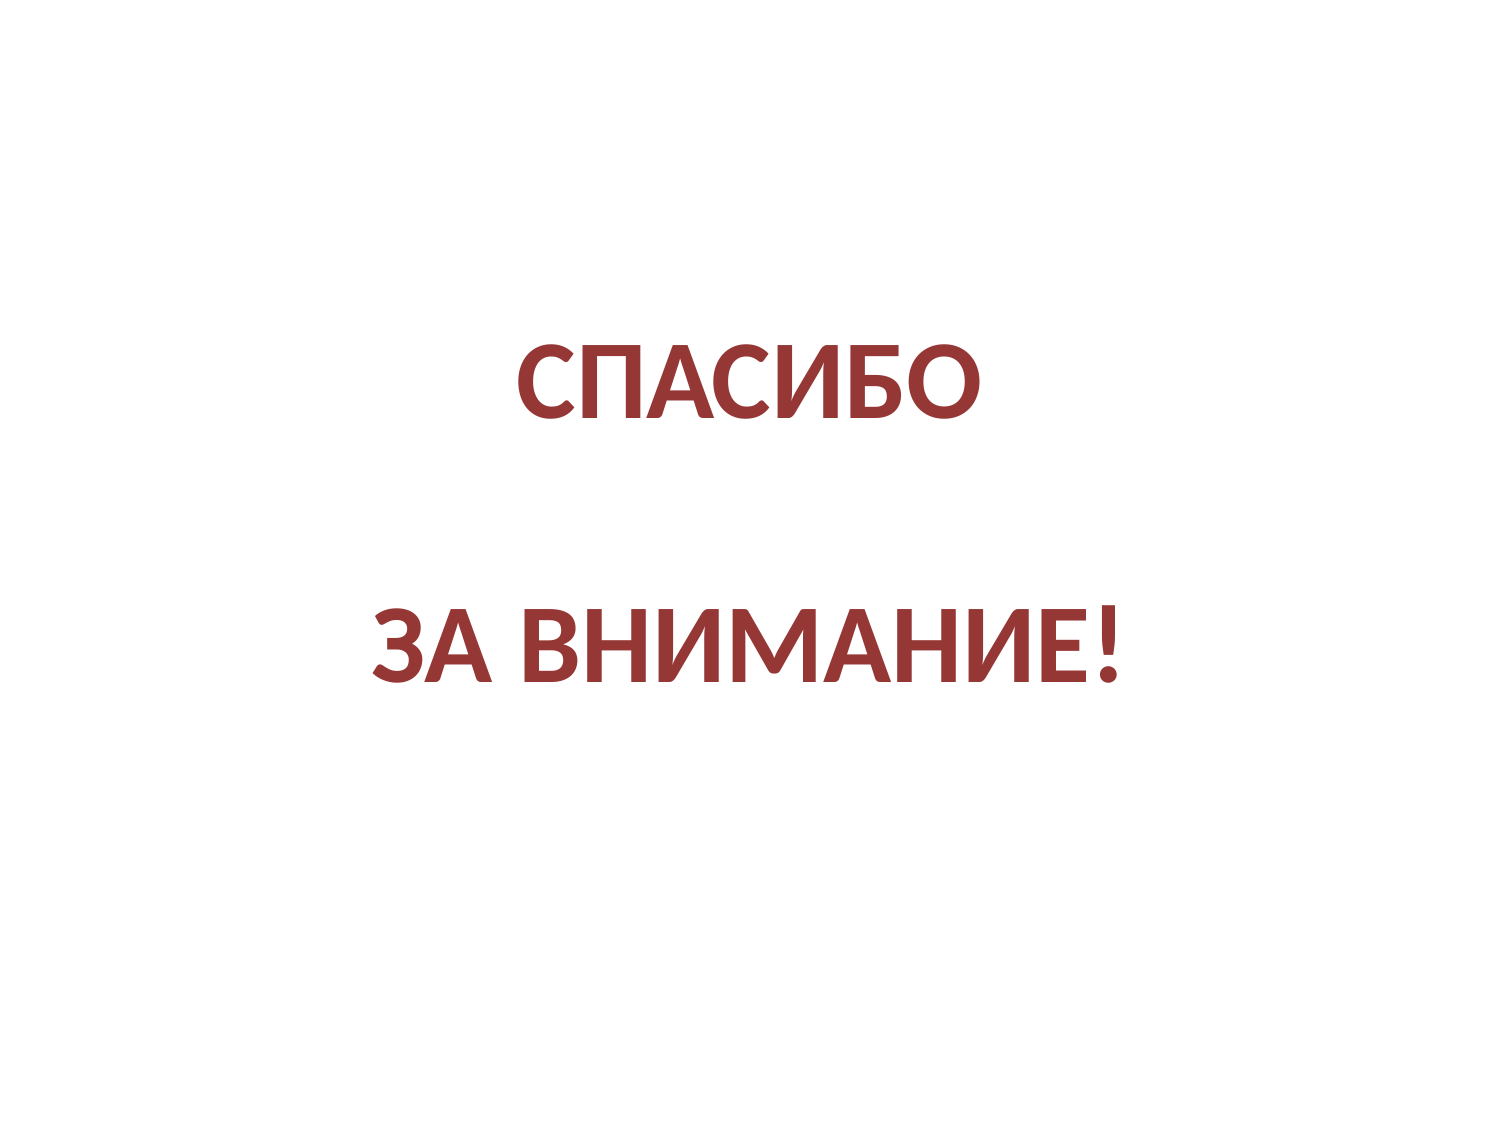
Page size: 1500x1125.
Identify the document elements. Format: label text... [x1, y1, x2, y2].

list За внимание! [75, 562, 1425, 1005]
title Спасибо [75, 172, 1425, 562]
